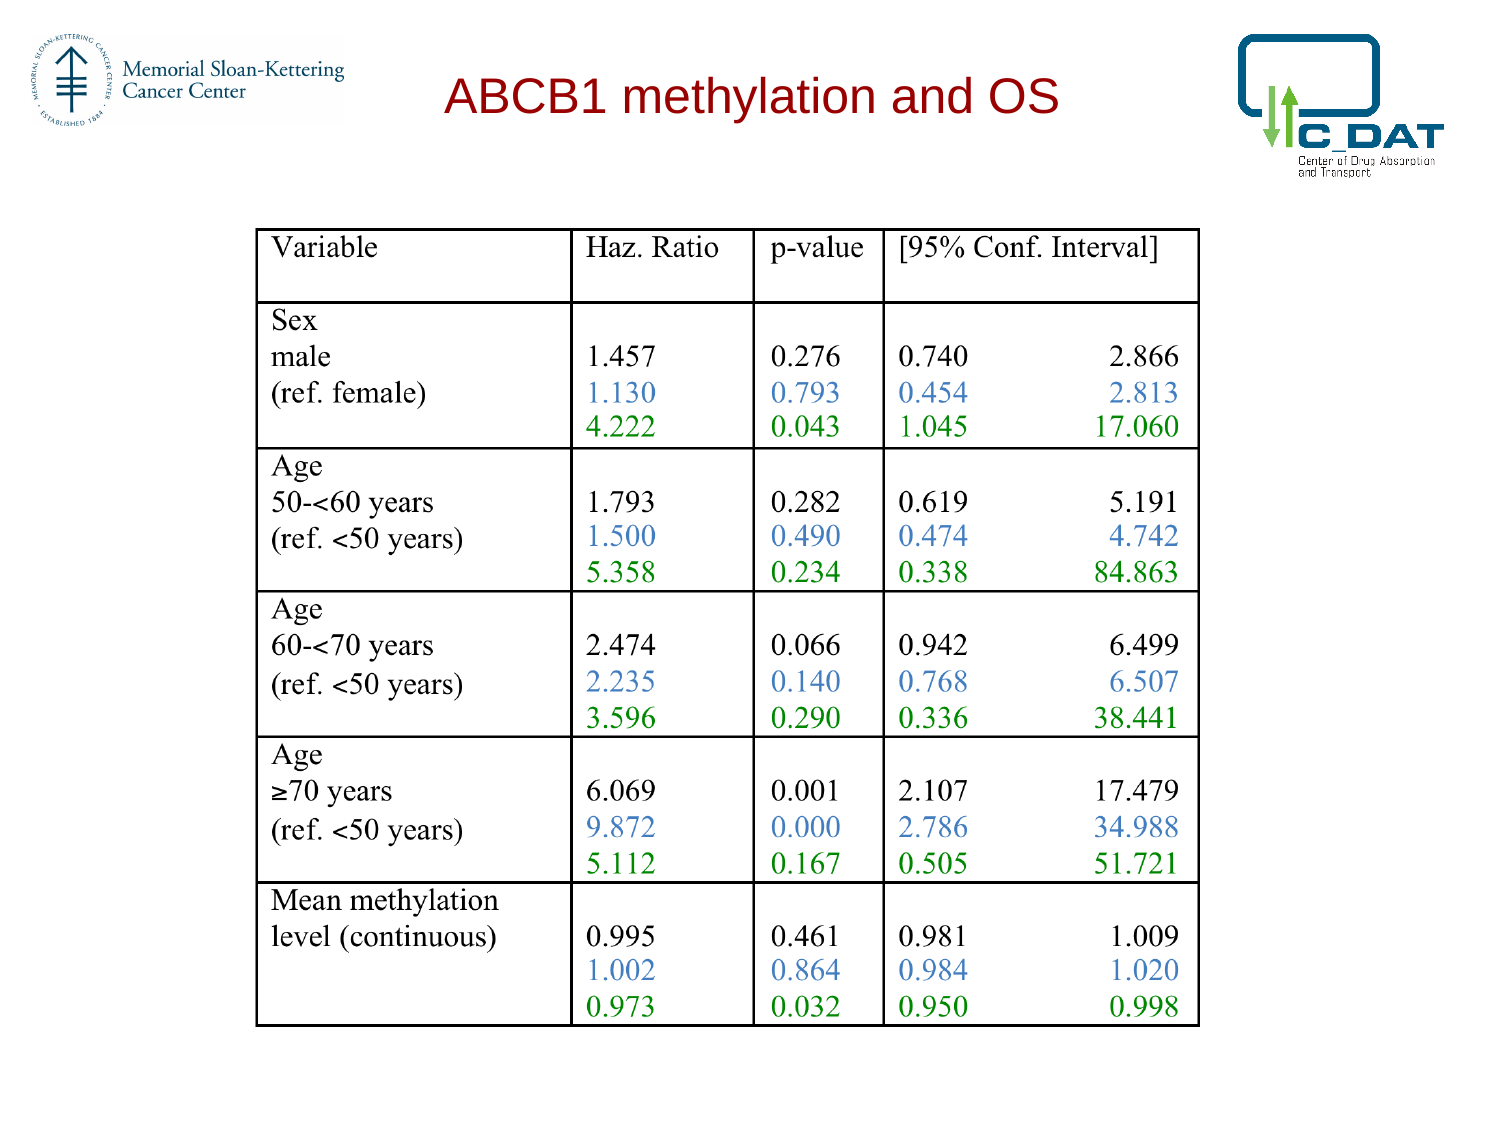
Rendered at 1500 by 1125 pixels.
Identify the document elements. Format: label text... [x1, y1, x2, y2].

picture [1237, 33, 1250, 46]
picture [30, 33, 344, 126]
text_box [242, 227, 1395, 1063]
picture [1237, 33, 1444, 178]
text_box ABCB1 methylation and OS [429, 56, 1076, 131]
